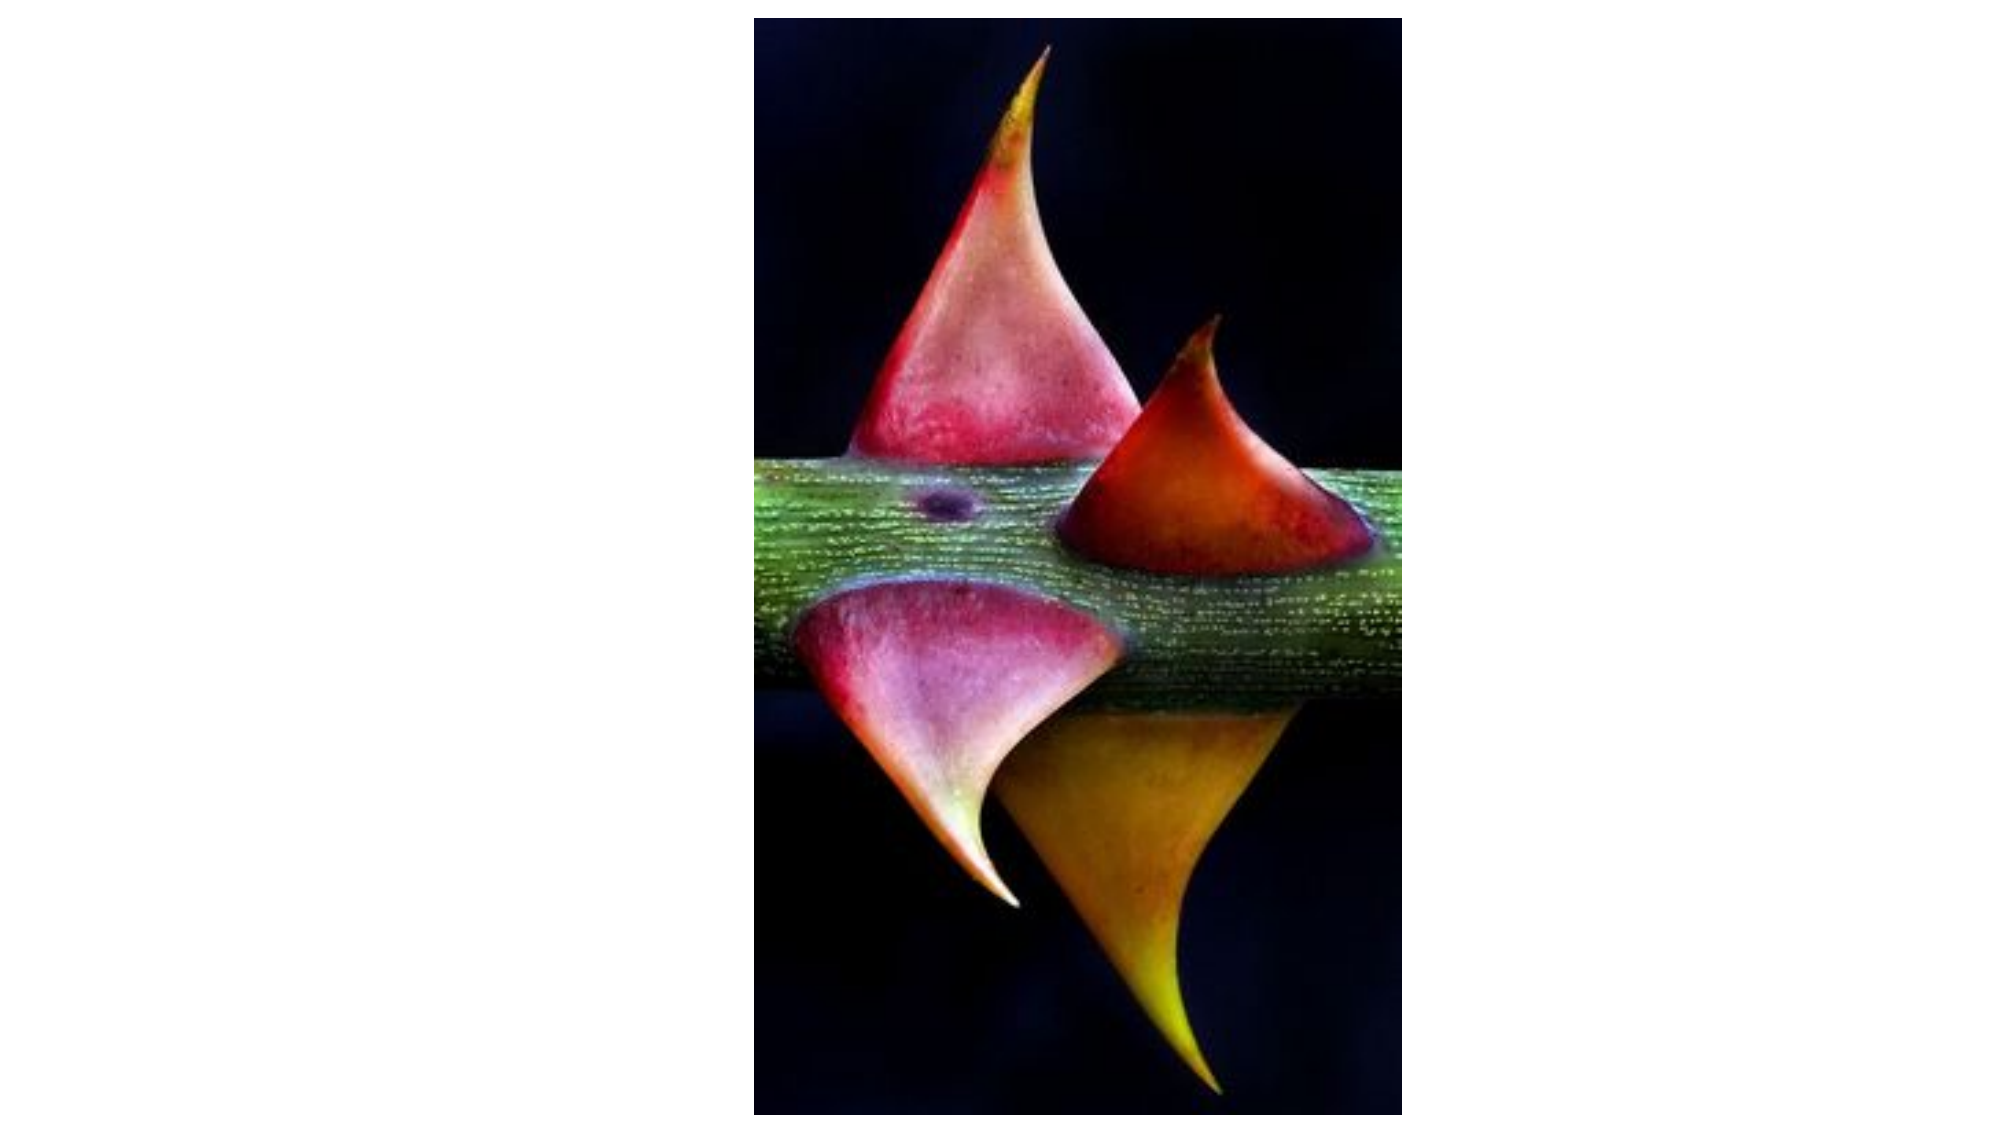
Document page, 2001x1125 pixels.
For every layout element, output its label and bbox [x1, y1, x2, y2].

picture [754, 18, 1402, 1115]
